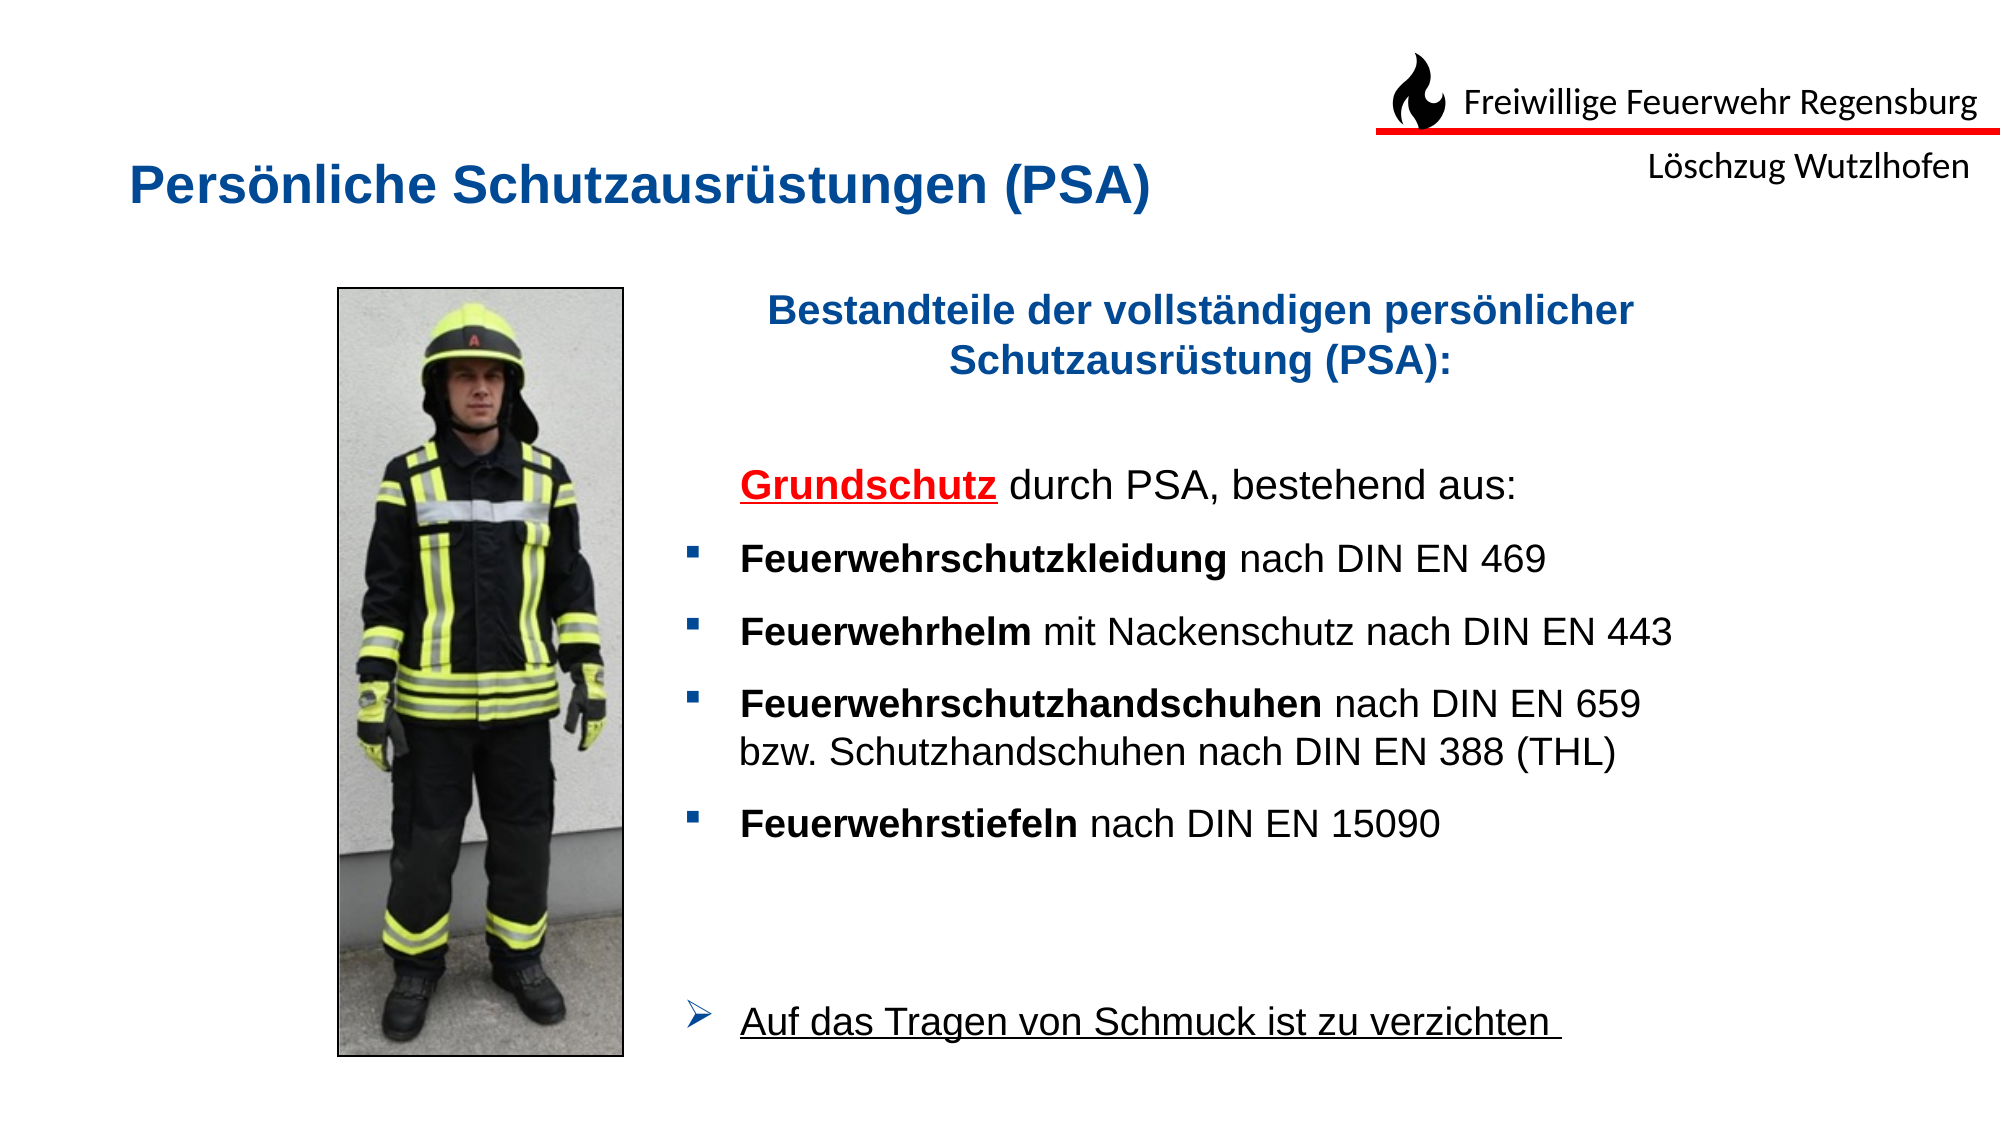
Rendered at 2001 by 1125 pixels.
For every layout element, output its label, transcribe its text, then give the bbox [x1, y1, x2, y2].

text_box Bestandteile der vollständigen persönlicher Schutzausrüstung (PSA): Grundschutz durch PSA, bestehend aus: Feuerwehrschutzkleidung nach DIN EN 469 Feuerwehrhelm mit Nackenschutz nach DIN EN 443 Feuerwehrschutzhandschuhen nach DIN EN 659 bzw. Schutzhandschuhen nach DIN EN 388 (THL) Feuerwehrstiefeln nach DIN EN 15090 Auf das Tragen von Schmuck ist zu verzichten [669, 275, 1744, 1051]
text_box Freiwillige Feuerwehr Regensburg [1462, 69, 2000, 130]
text_box Löschzug Wutzlhofen [1633, 133, 1988, 193]
text_box Persönliche Schutzausrüstungen (PSA) [129, 149, 1193, 239]
picture [338, 288, 622, 1056]
picture [1376, 48, 1462, 134]
